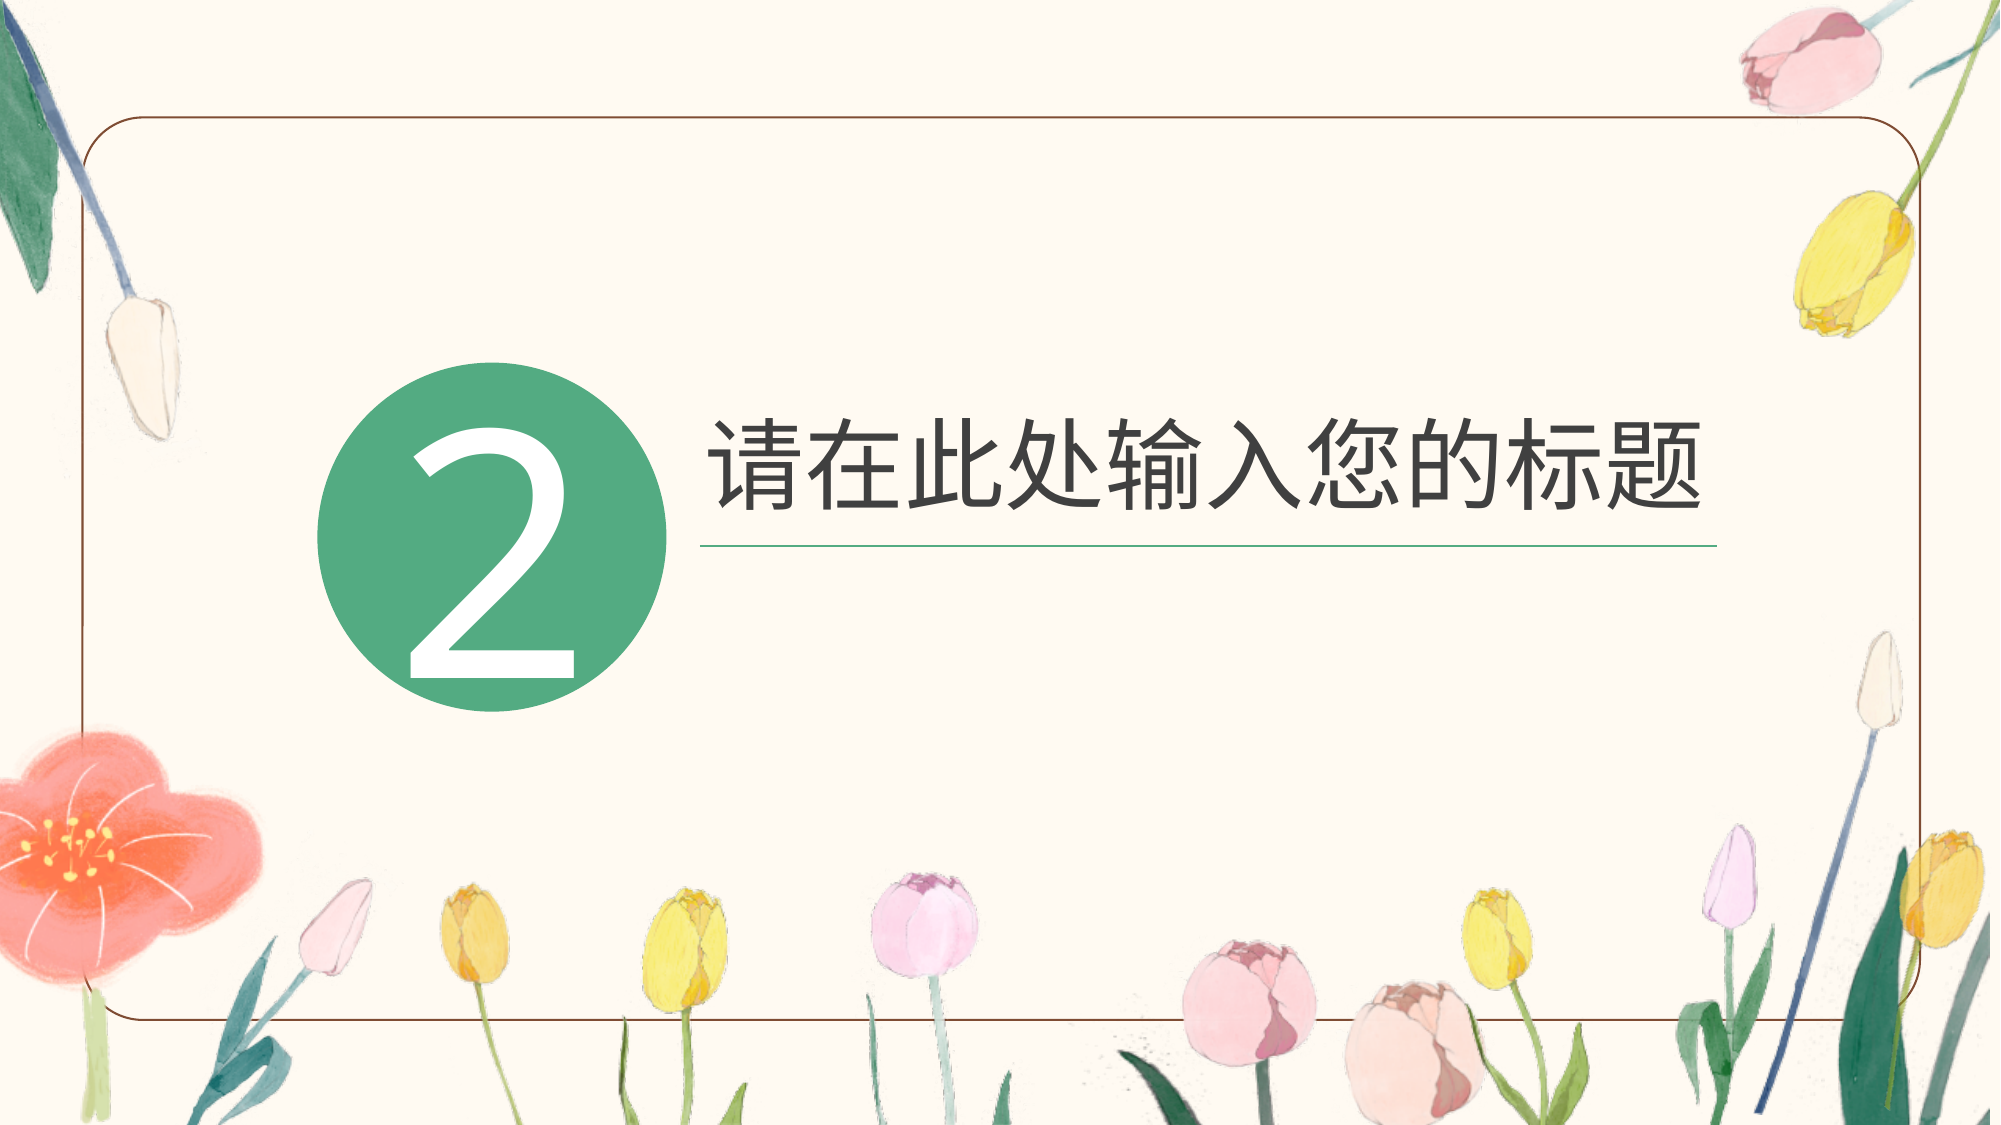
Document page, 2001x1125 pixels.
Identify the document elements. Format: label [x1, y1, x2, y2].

picture [1730, 0, 2000, 348]
picture [613, 879, 767, 1125]
picture [434, 873, 540, 1125]
picture [0, 0, 208, 487]
picture [851, 867, 1035, 1125]
picture [1066, 886, 1604, 1125]
picture [0, 718, 404, 1125]
text_box [81, 116, 1922, 1021]
picture [1662, 608, 2000, 1125]
